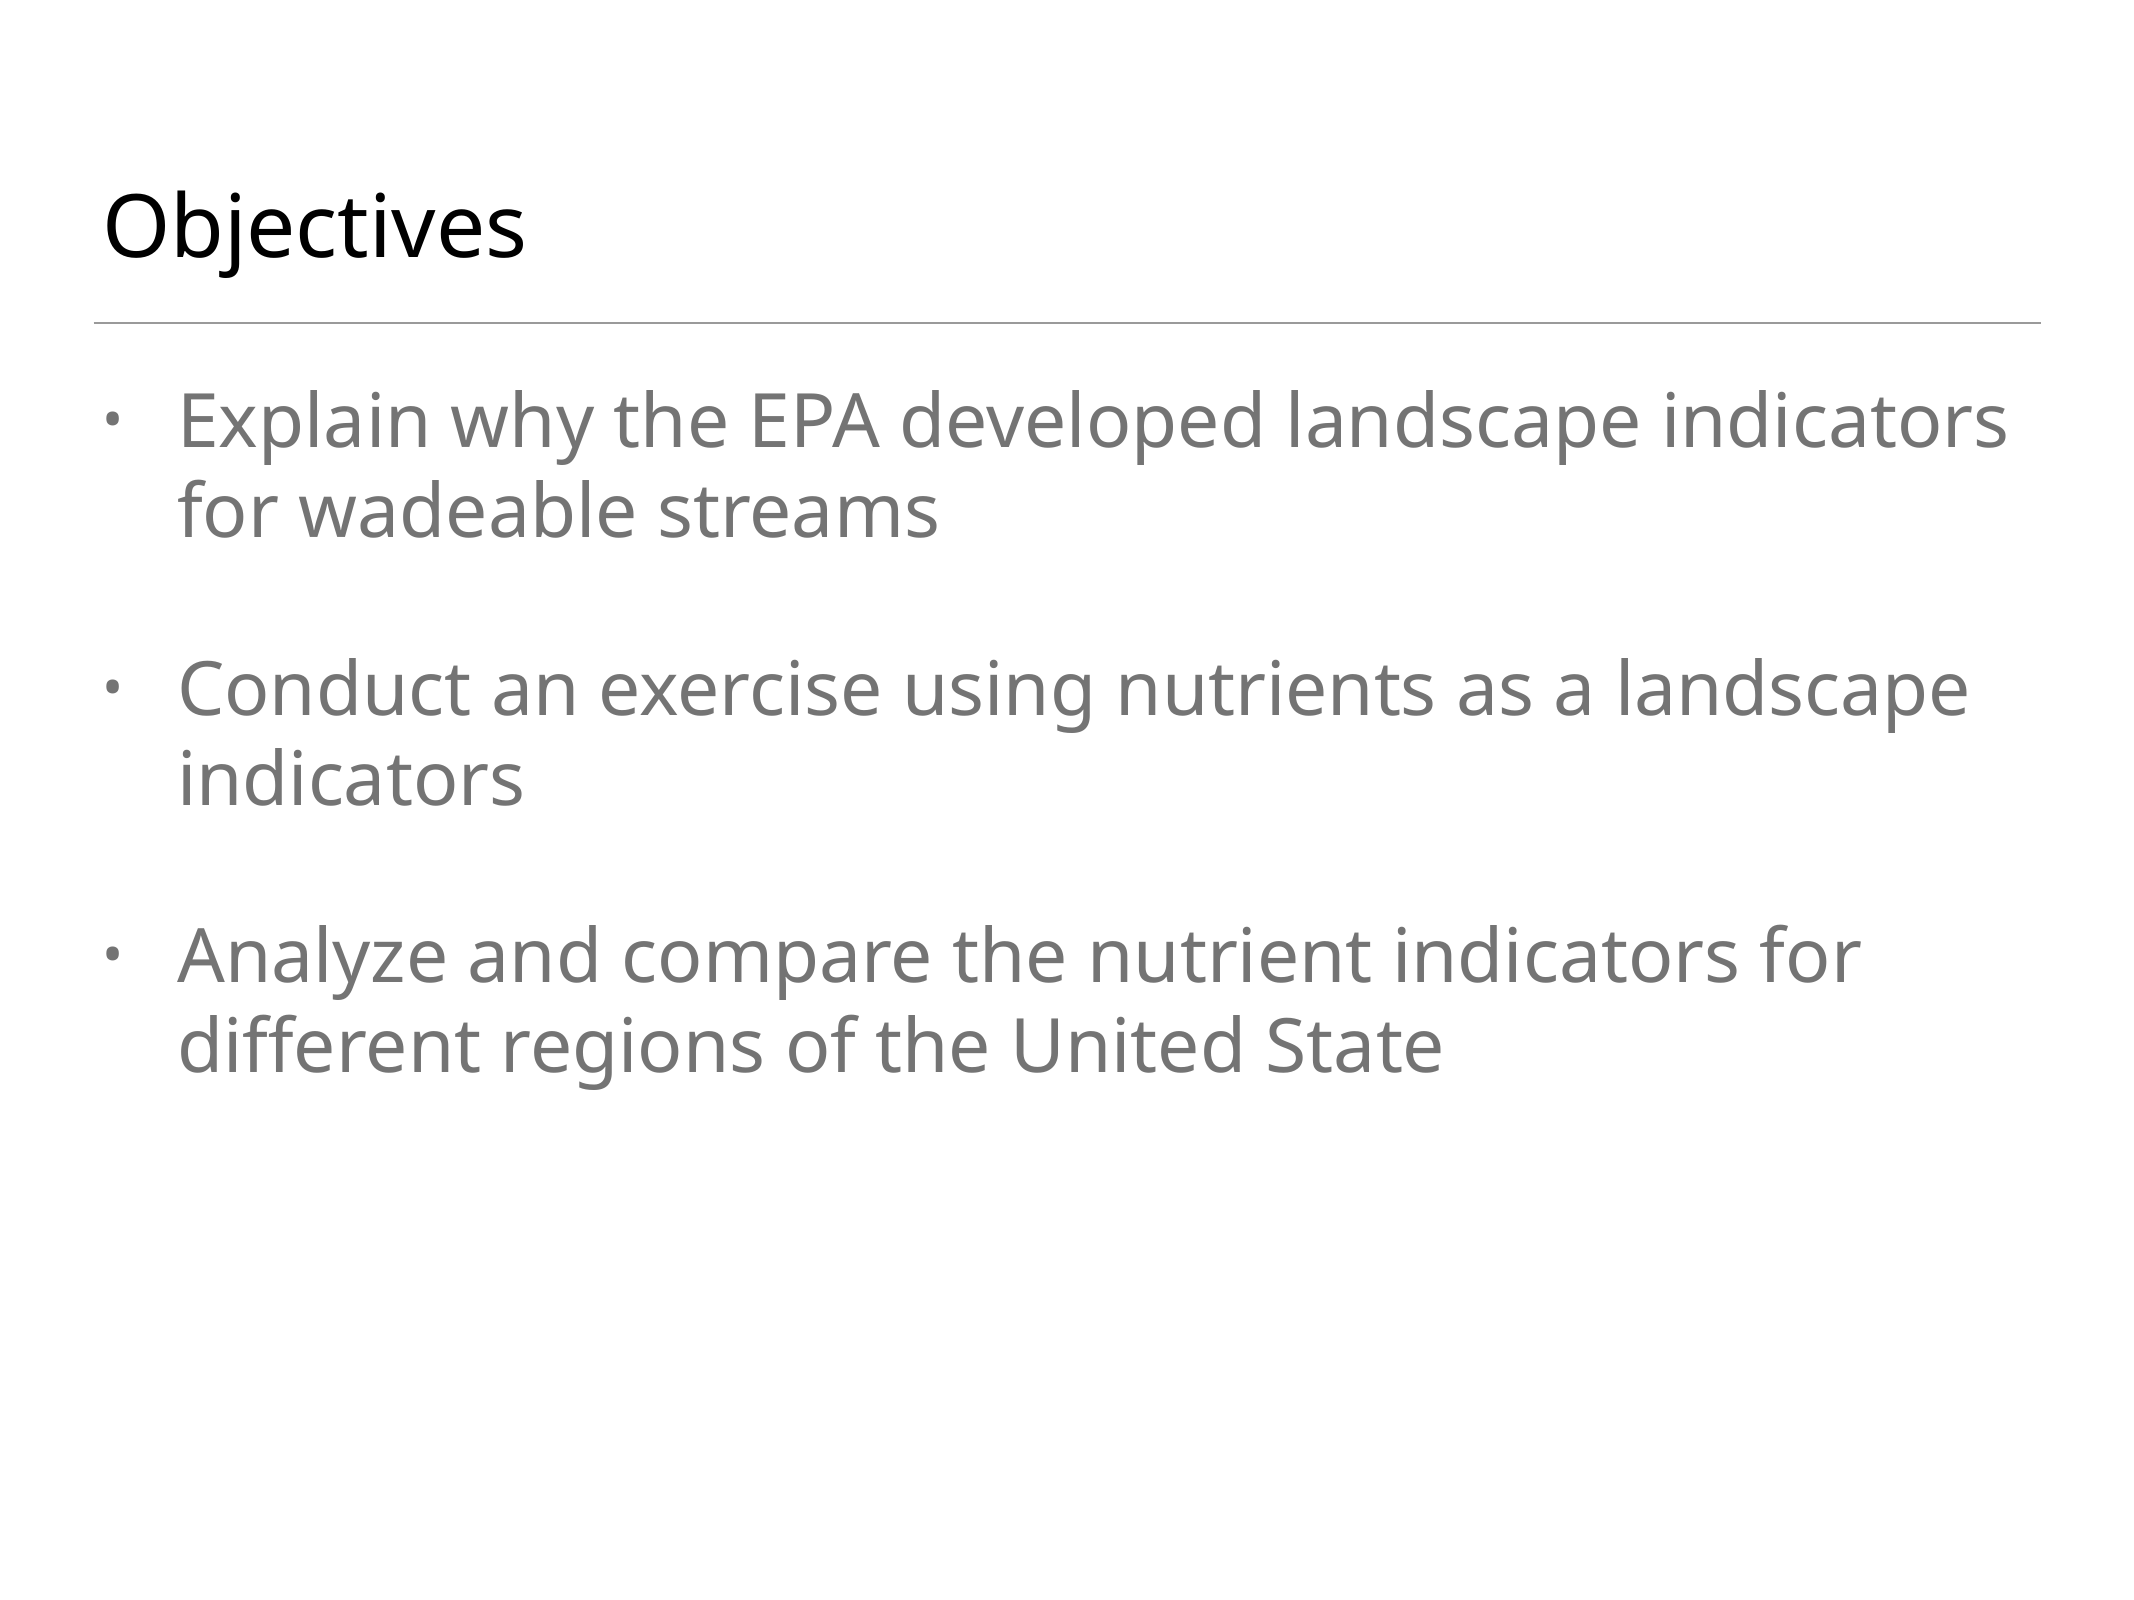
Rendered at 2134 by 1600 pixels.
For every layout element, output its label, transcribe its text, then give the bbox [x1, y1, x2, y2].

list Explain why the EPA developed landscape indicators for wadeable streams Conduct an exercise using nutrients as a landscape indicators Analyze and compare the nutrient indicators for different regions of the United State [93, 364, 2041, 1459]
title Objectives [93, 53, 2041, 284]
